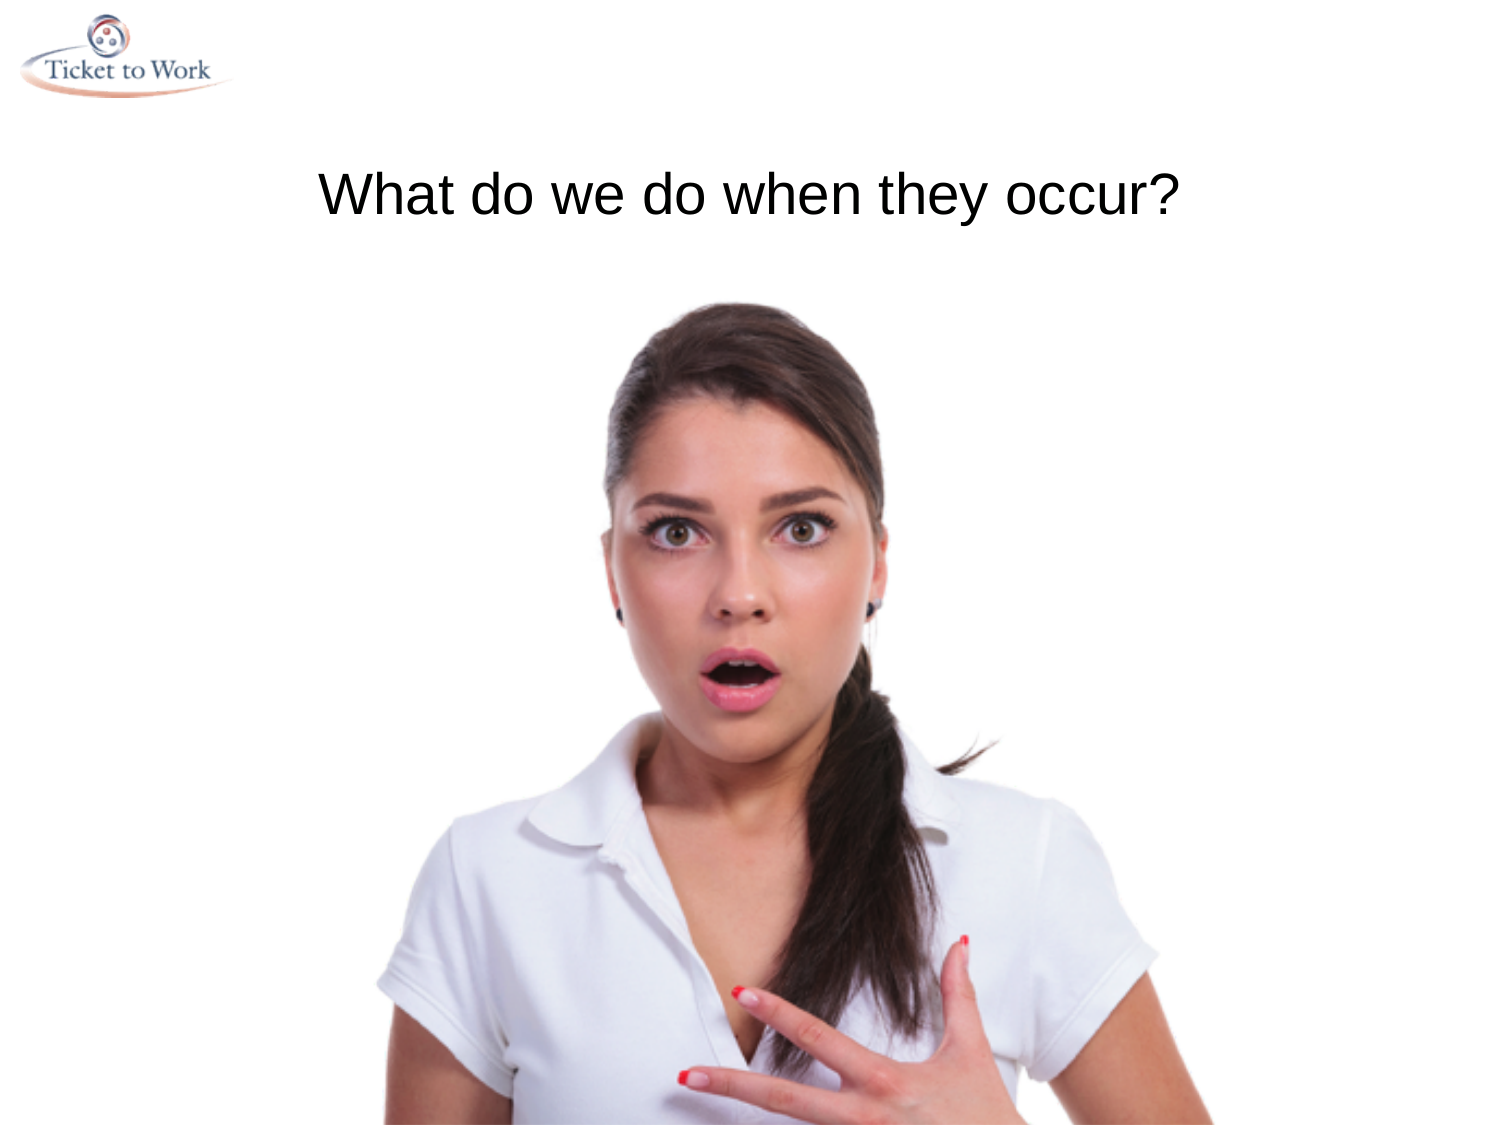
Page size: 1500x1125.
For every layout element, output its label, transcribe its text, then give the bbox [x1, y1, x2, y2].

picture [20, 0, 234, 98]
title What do we do when they occur? [75, 97, 1425, 285]
picture [363, 234, 1235, 1125]
